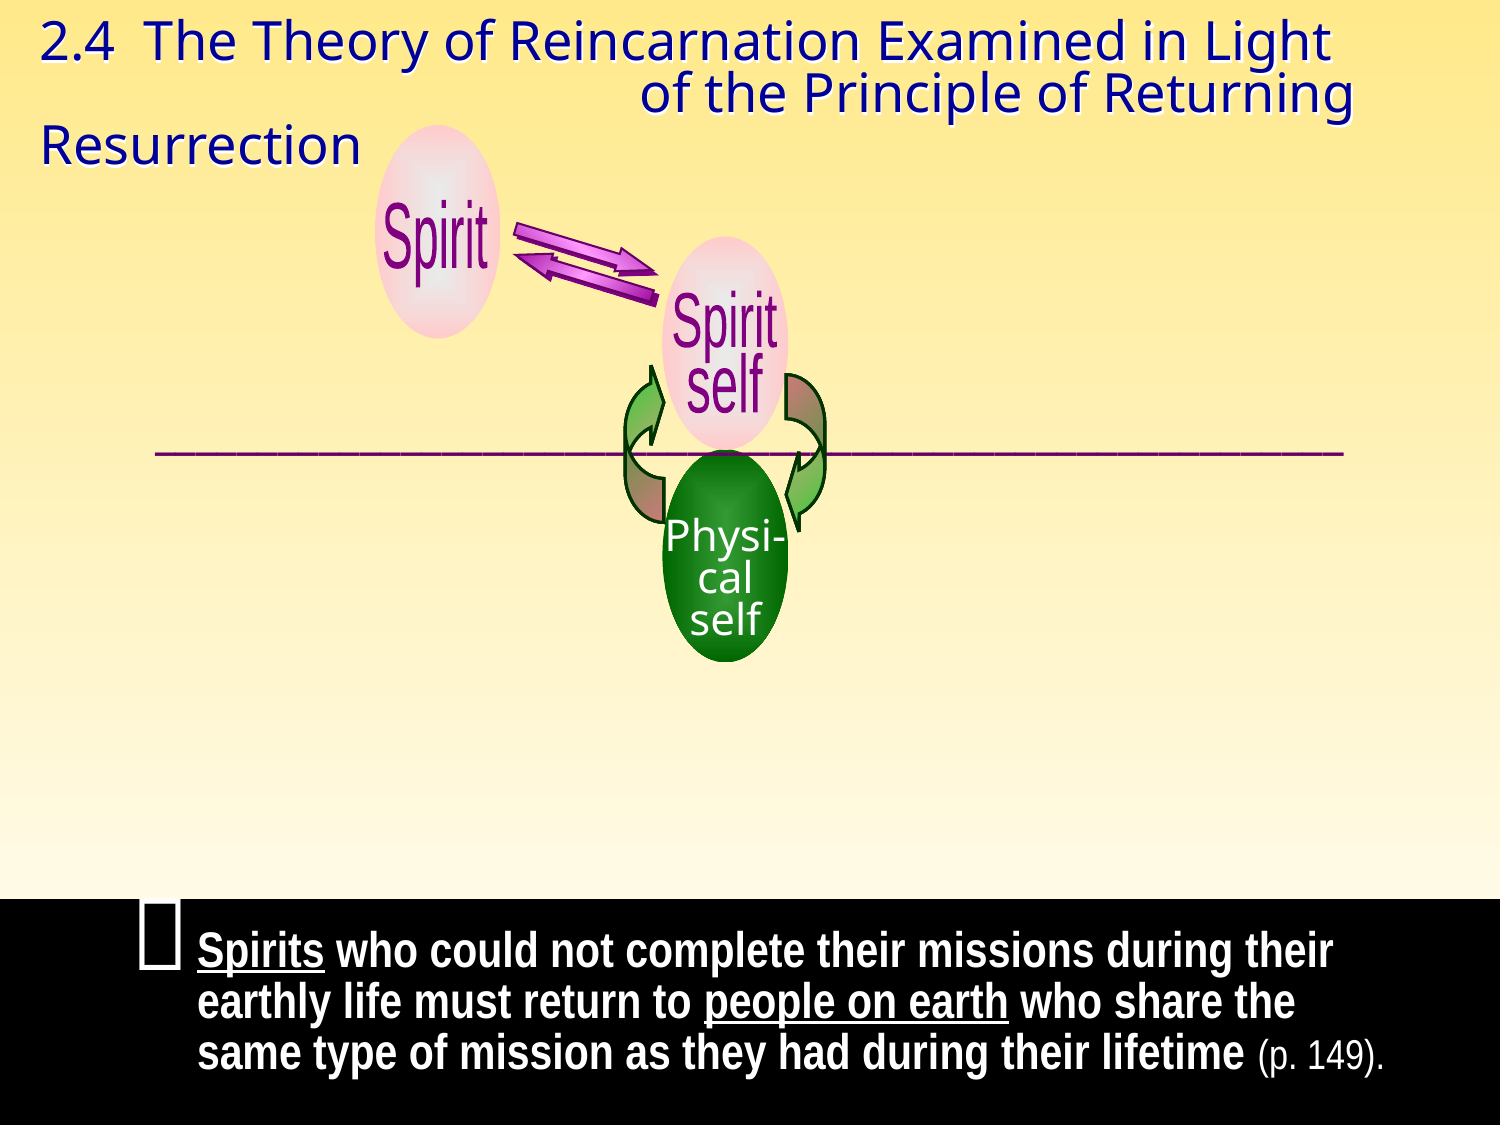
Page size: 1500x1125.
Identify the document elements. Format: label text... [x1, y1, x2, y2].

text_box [625, 362, 665, 523]
text_box __________________________________________________________ [830, 399, 1500, 466]
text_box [661, 236, 789, 663]
text_box [0, 899, 1500, 1124]
text_box 2.4 The Theory of Reincarnation Examined in Light of the Principle of Returning Resurrection [24, 11, 1463, 183]
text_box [785, 374, 825, 535]
text_box [515, 253, 654, 302]
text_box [115, 915, 1413, 1088]
text_box [374, 124, 501, 339]
text_box __________________________________________________________ [0, 399, 619, 466]
text_box [513, 223, 653, 272]
